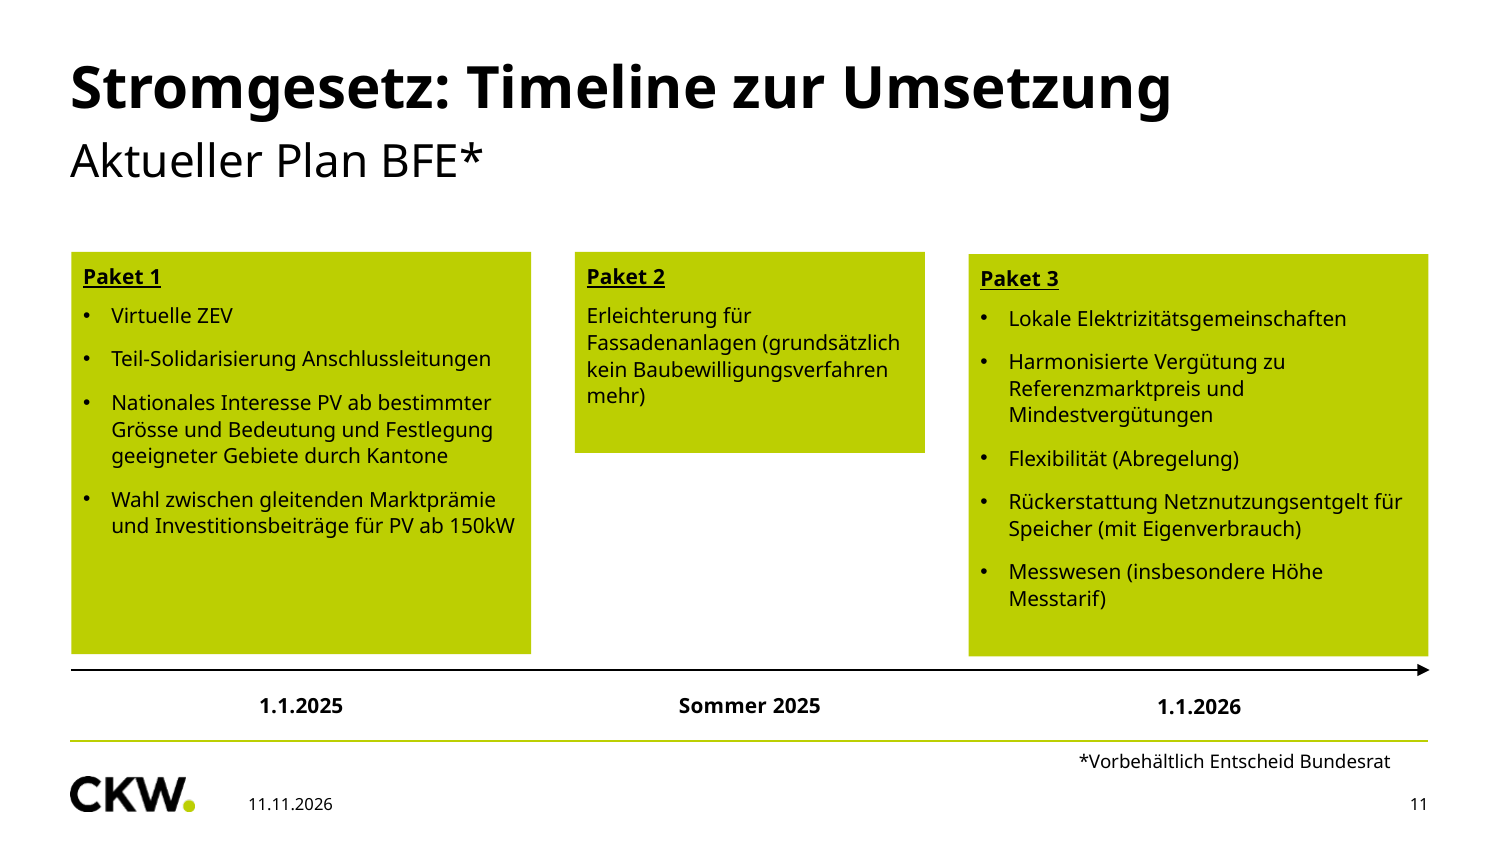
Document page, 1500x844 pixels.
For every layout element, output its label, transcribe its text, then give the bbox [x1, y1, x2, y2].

title Stromgesetz: Timeline zur Umsetzung [70, 32, 1429, 121]
text_box Paket 1 Virtuelle ZEV Teil-Solidarisierung Anschlussleitungen Nationales Interesse PV ab bestimmter Grösse und Bedeutung und Festlegung geeigneter Gebiete durch Kantone Wahl zwischen gleitenden Marktprämie und Investitionsbeiträge für PV ab 150kW [71, 251, 532, 655]
picture [70, 776, 195, 812]
list Aktueller Plan BFE* [70, 132, 1429, 192]
text_box Paket 2 Erleichterung für Fassadenanlagen (grundsätzlich kein Baubewilligungsverfahren mehr) [574, 251, 925, 453]
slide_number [248, 777, 485, 817]
text_box 1.1.2025 [71, 692, 532, 718]
text_box Paket 3 Lokale Elektrizitätsgemeinschaften Harmonisierte Vergütung zu Referenzmarktpreis und Mindestvergütungen Flexibilität (Abregelung) Rückerstattung Netznutzungsentgelt für Speicher (mit Eigenverbrauch) Messwesen (insbesondere Höhe Messtarif) [968, 254, 1429, 657]
text_box 1.1.2026 [968, 693, 1430, 719]
text_box *Vorbehältlich Entscheid Bundesrat [1078, 732, 1500, 772]
text_box Sommer 2025 [574, 692, 925, 718]
slide_number 11 [1369, 777, 1429, 817]
